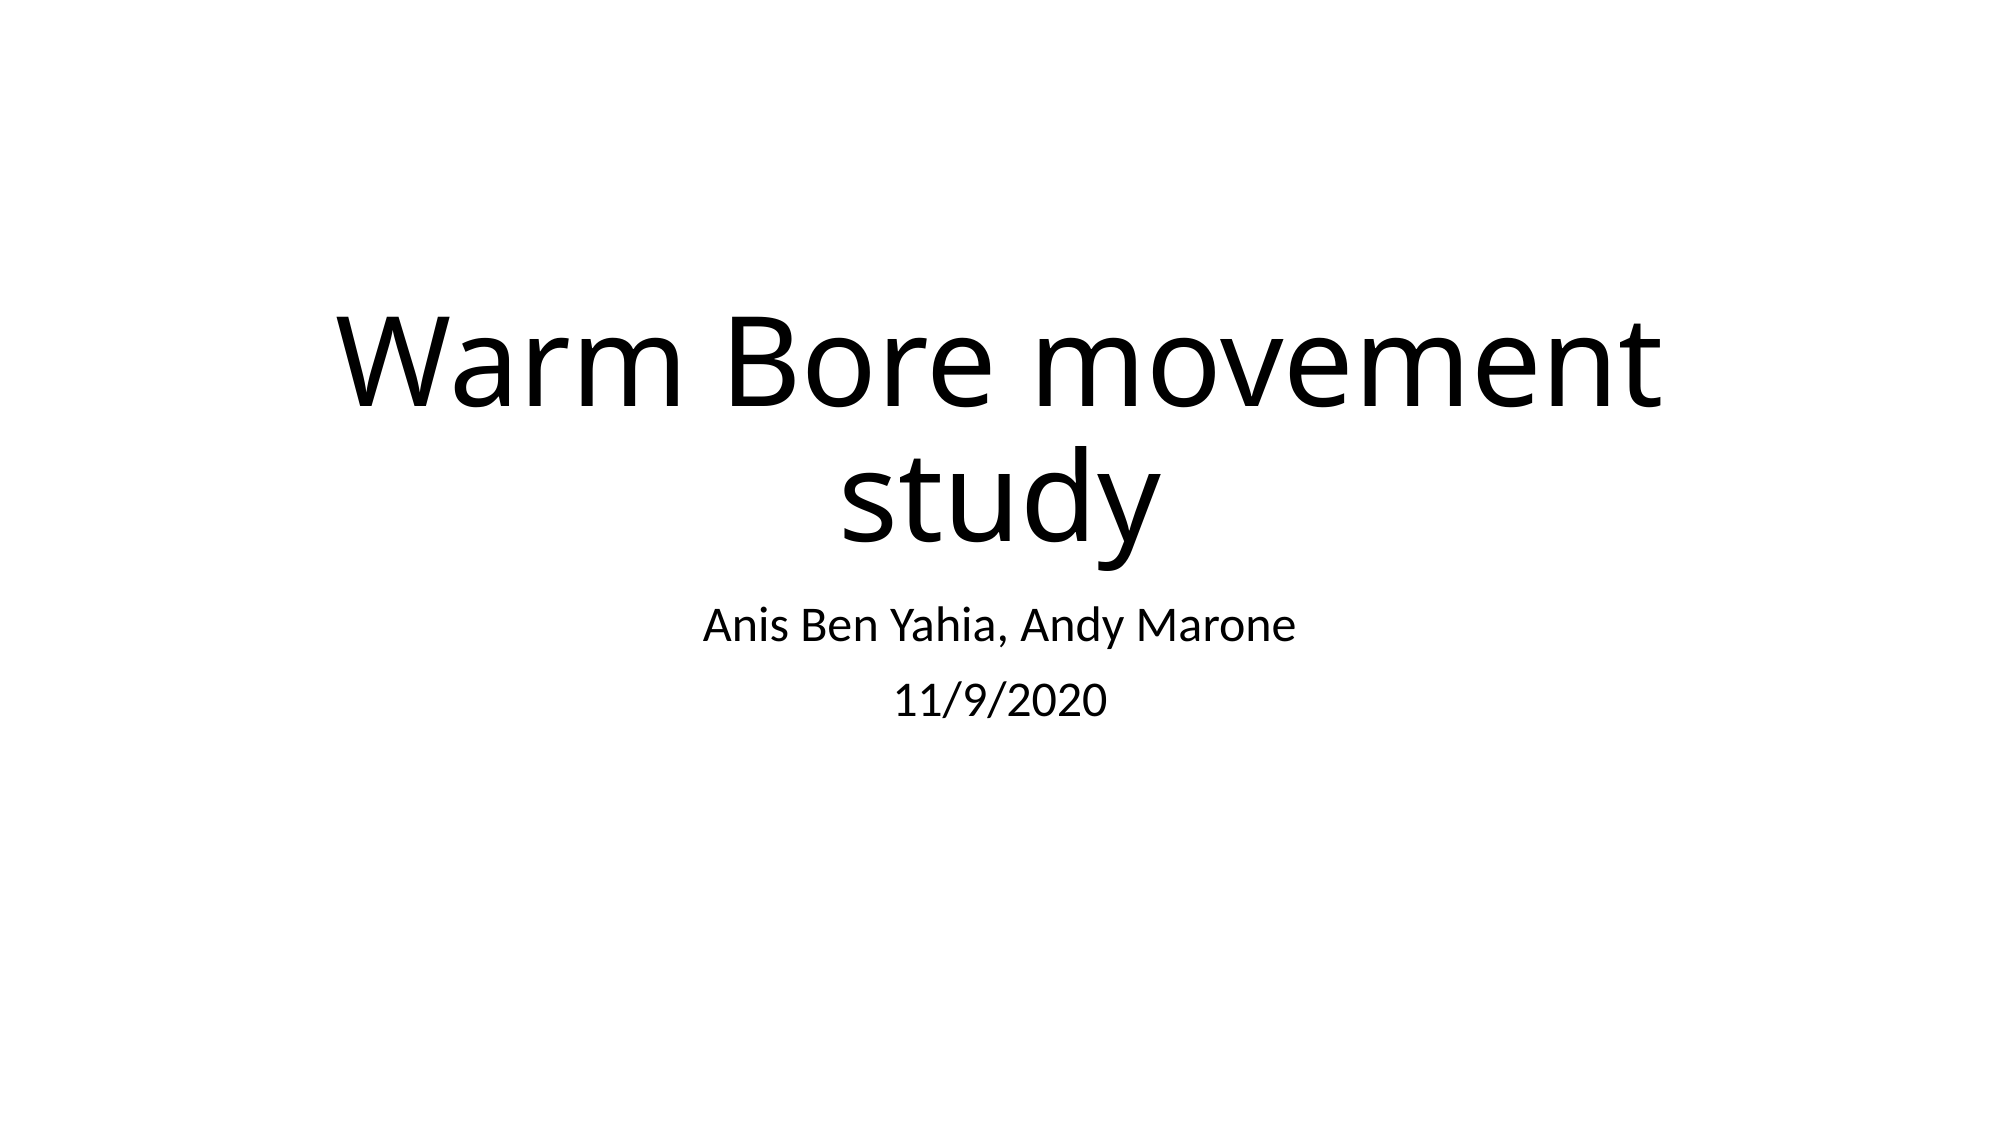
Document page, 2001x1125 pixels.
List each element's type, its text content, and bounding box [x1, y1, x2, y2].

title Warm Bore movement study [249, 184, 1750, 576]
subtitle Anis Ben Yahia, Andy Marone 11/9/2020 [249, 590, 1750, 863]
